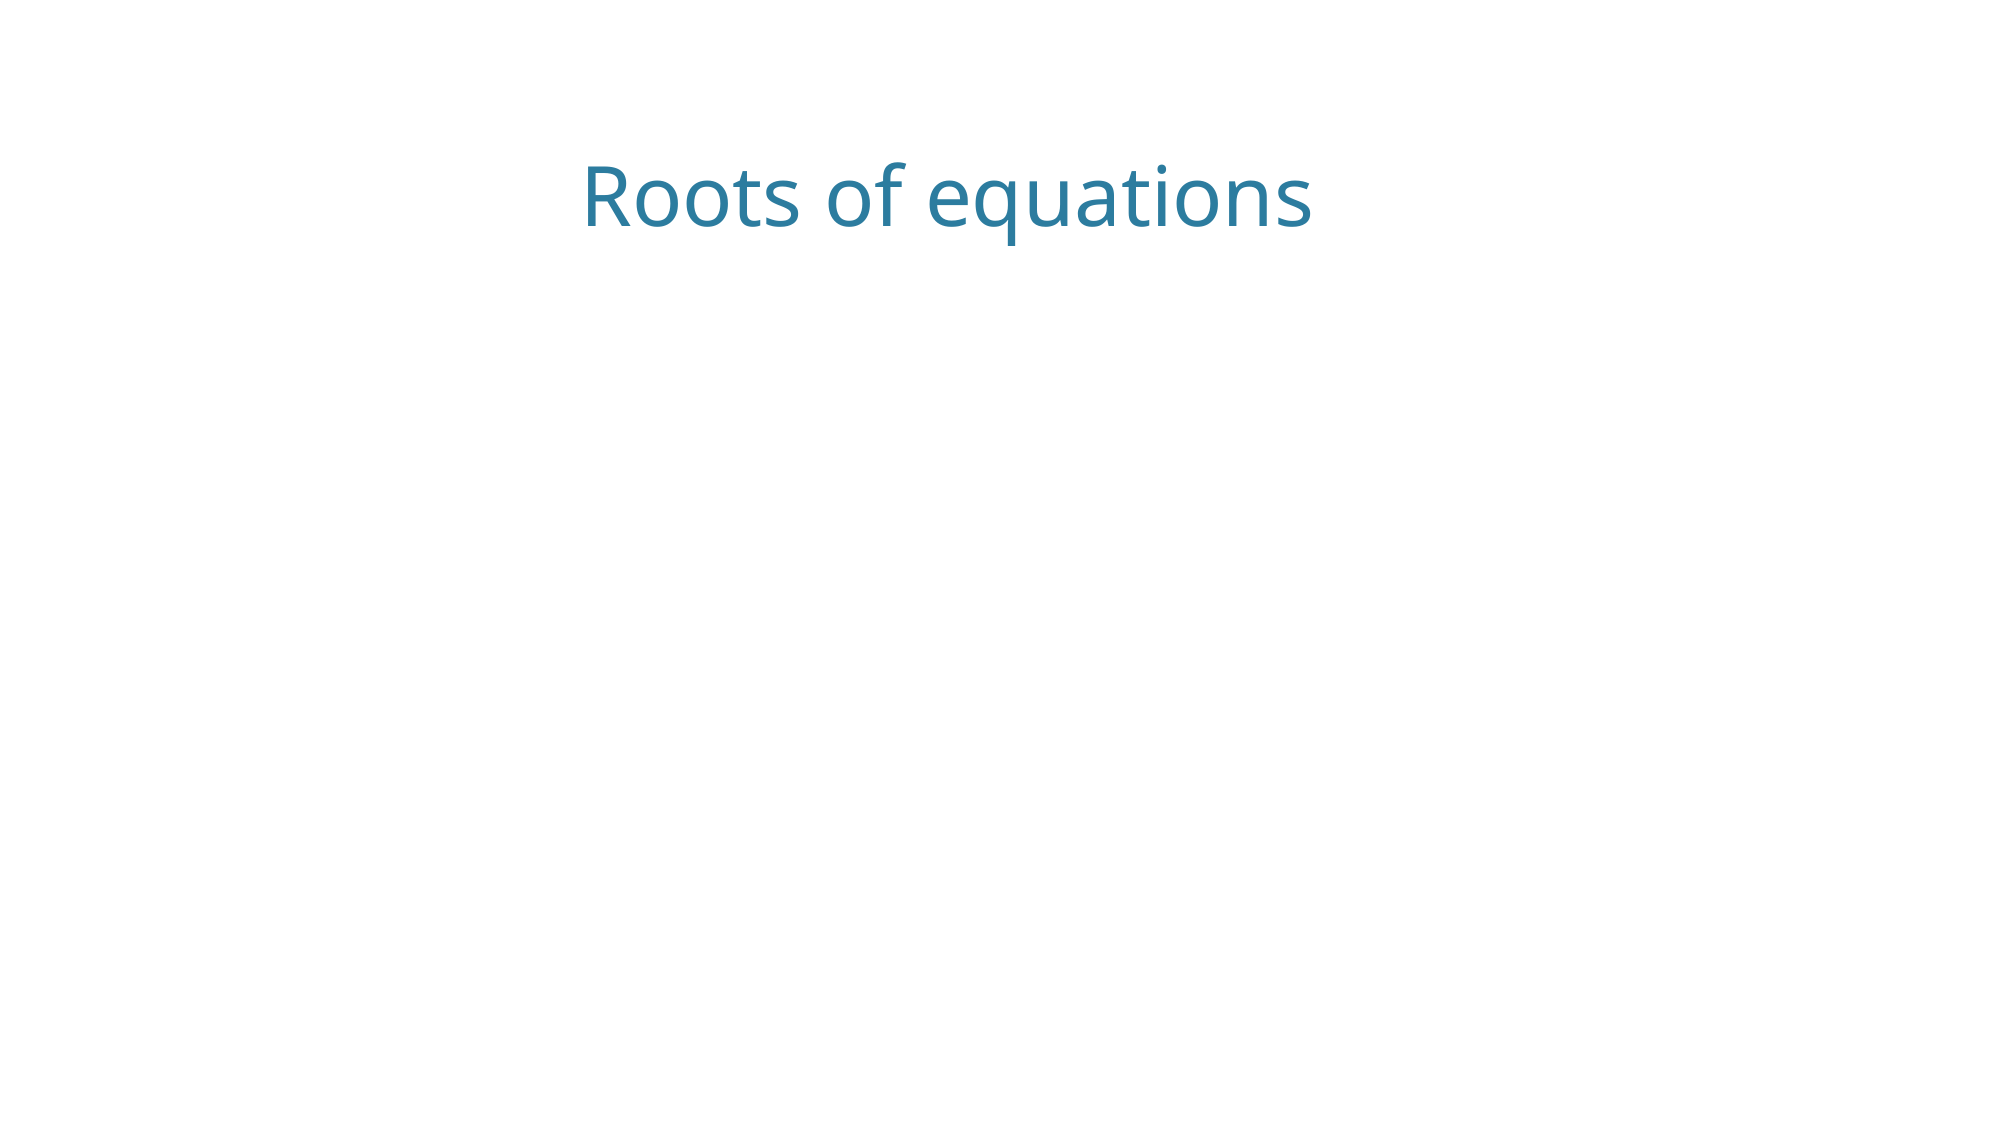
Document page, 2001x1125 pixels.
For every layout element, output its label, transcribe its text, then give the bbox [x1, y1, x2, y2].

title Roots of equations [30, 109, 1888, 251]
